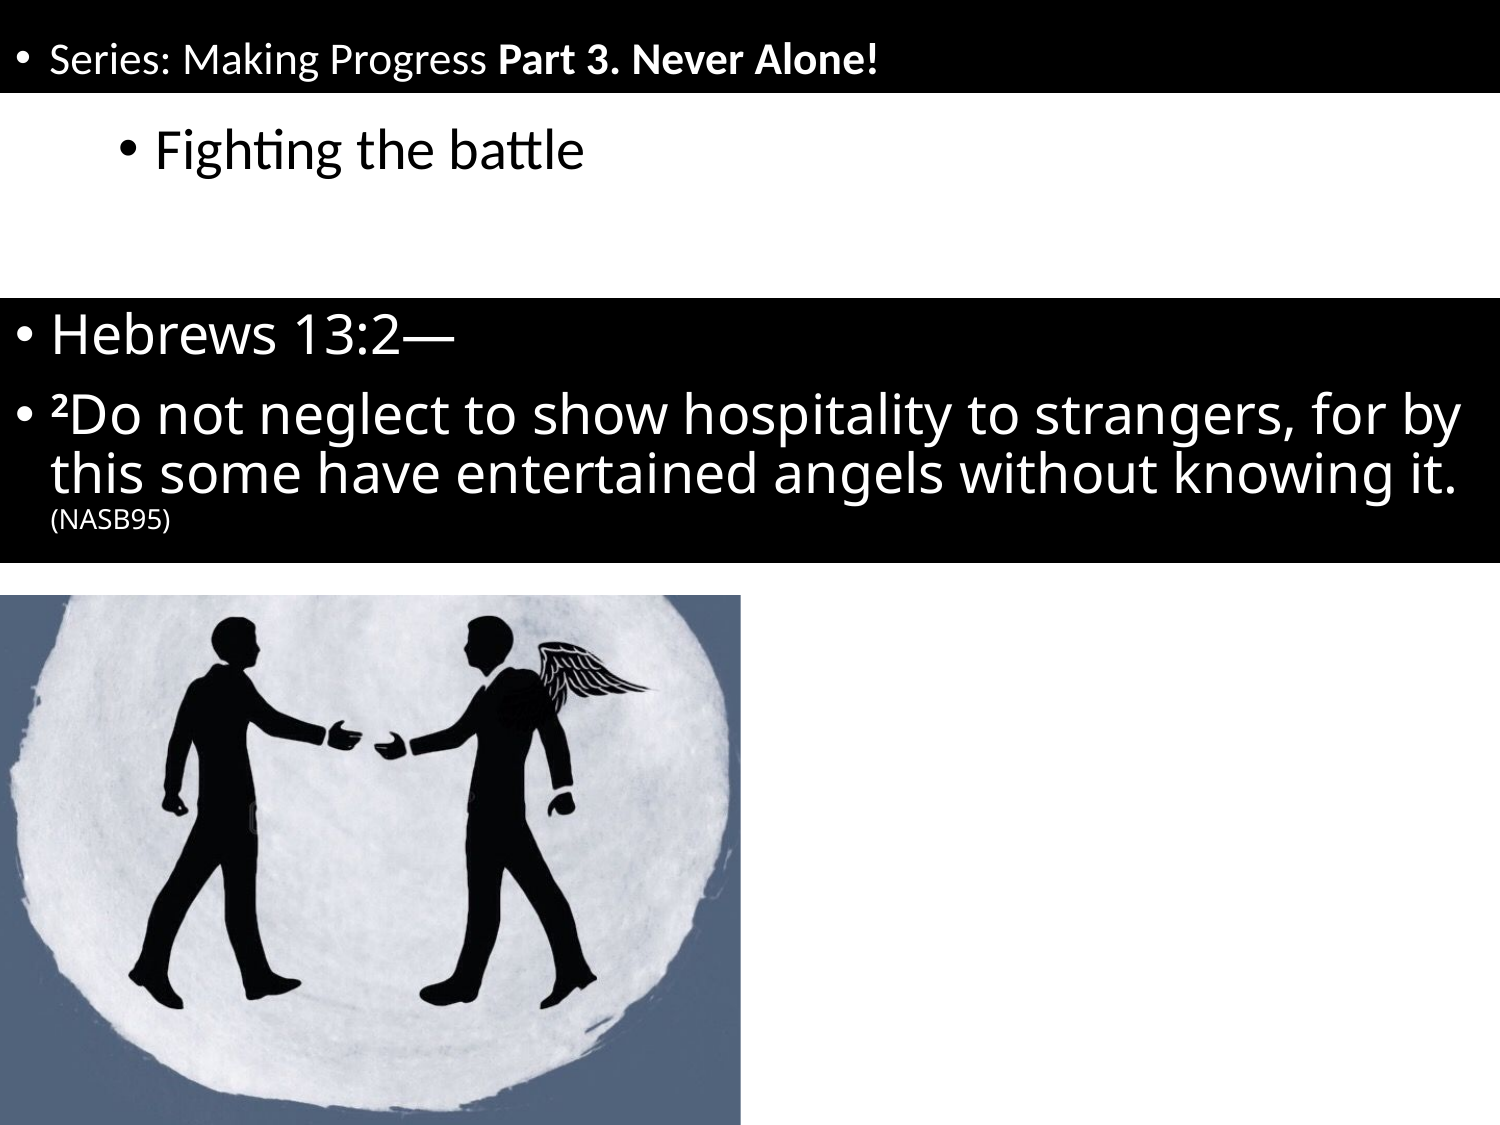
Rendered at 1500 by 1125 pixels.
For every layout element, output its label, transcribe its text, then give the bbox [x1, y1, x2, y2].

text_box Series: Making Progress Part 3. Never Alone! [0, 0, 1500, 93]
list Hebrews 13:2— 2Do not neglect to show hospitality to strangers, for by this some have entertained angels without knowing it. (NASB95) [0, 298, 1500, 563]
list Fighting the battle [103, 111, 1397, 283]
picture [0, 595, 741, 1125]
